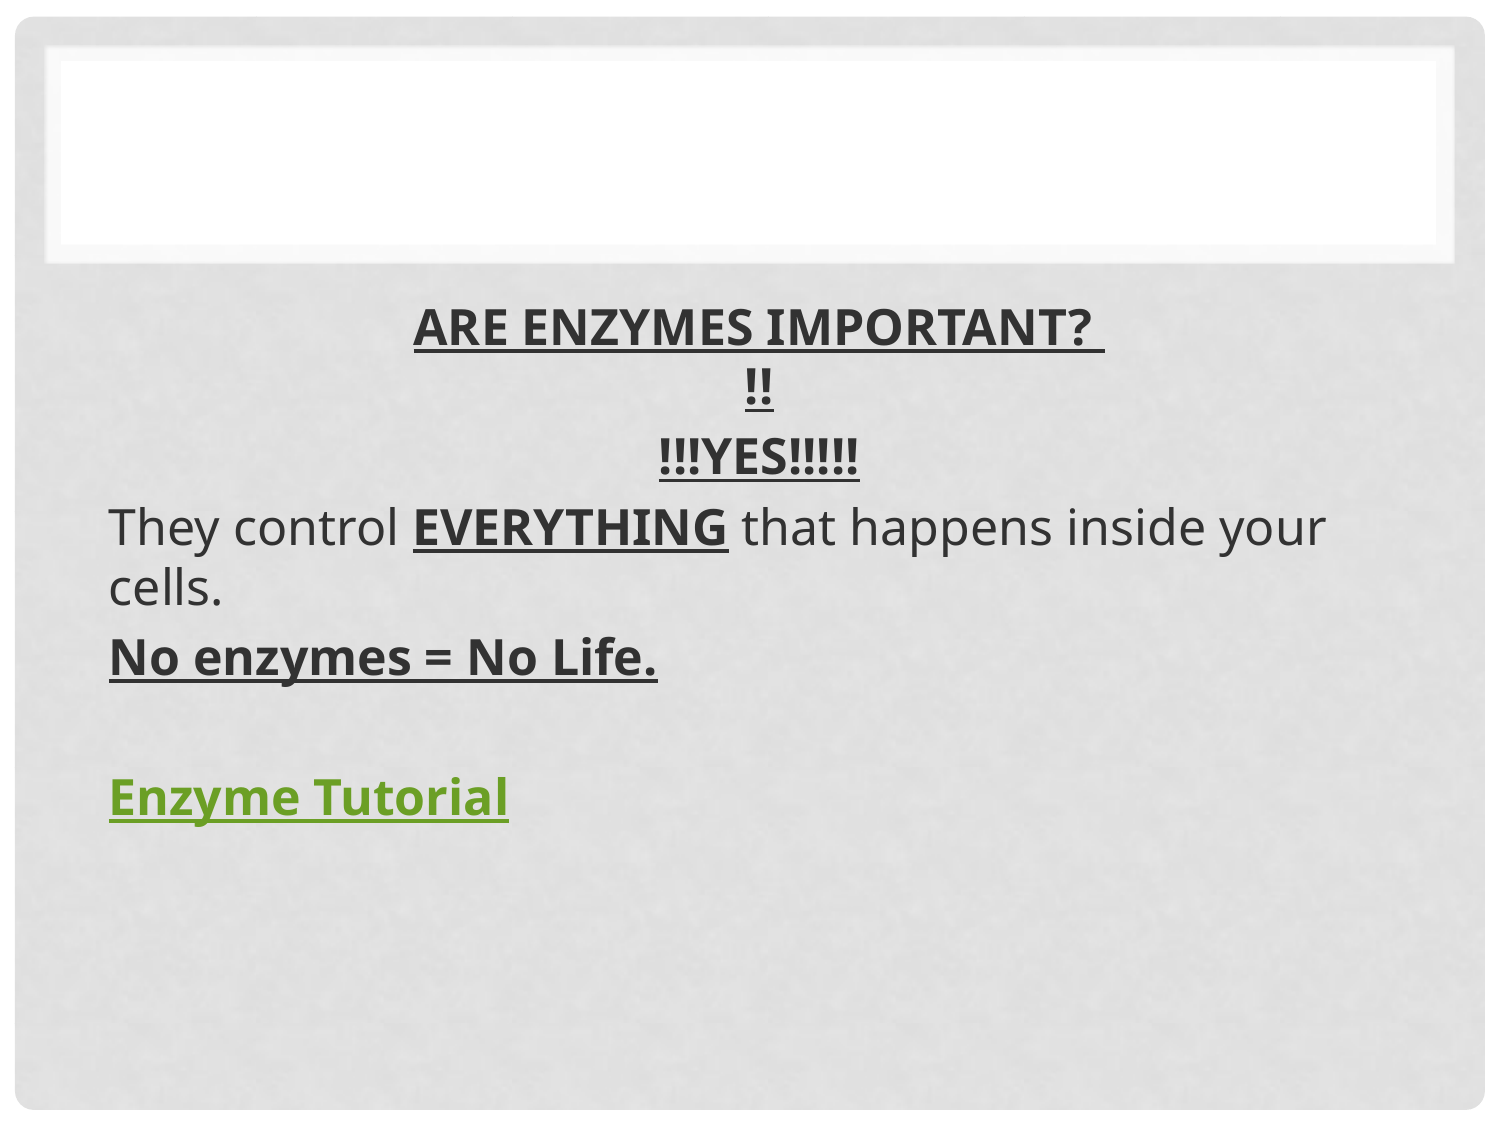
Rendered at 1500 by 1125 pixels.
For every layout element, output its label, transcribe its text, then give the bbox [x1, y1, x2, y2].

list ARE ENZYMES IMPORTANT? !! !!!YES!!!!! They control EVERYTHING that happens inside your cells. No enzymes = No Life. Enzyme Tutorial [75, 287, 1425, 1005]
